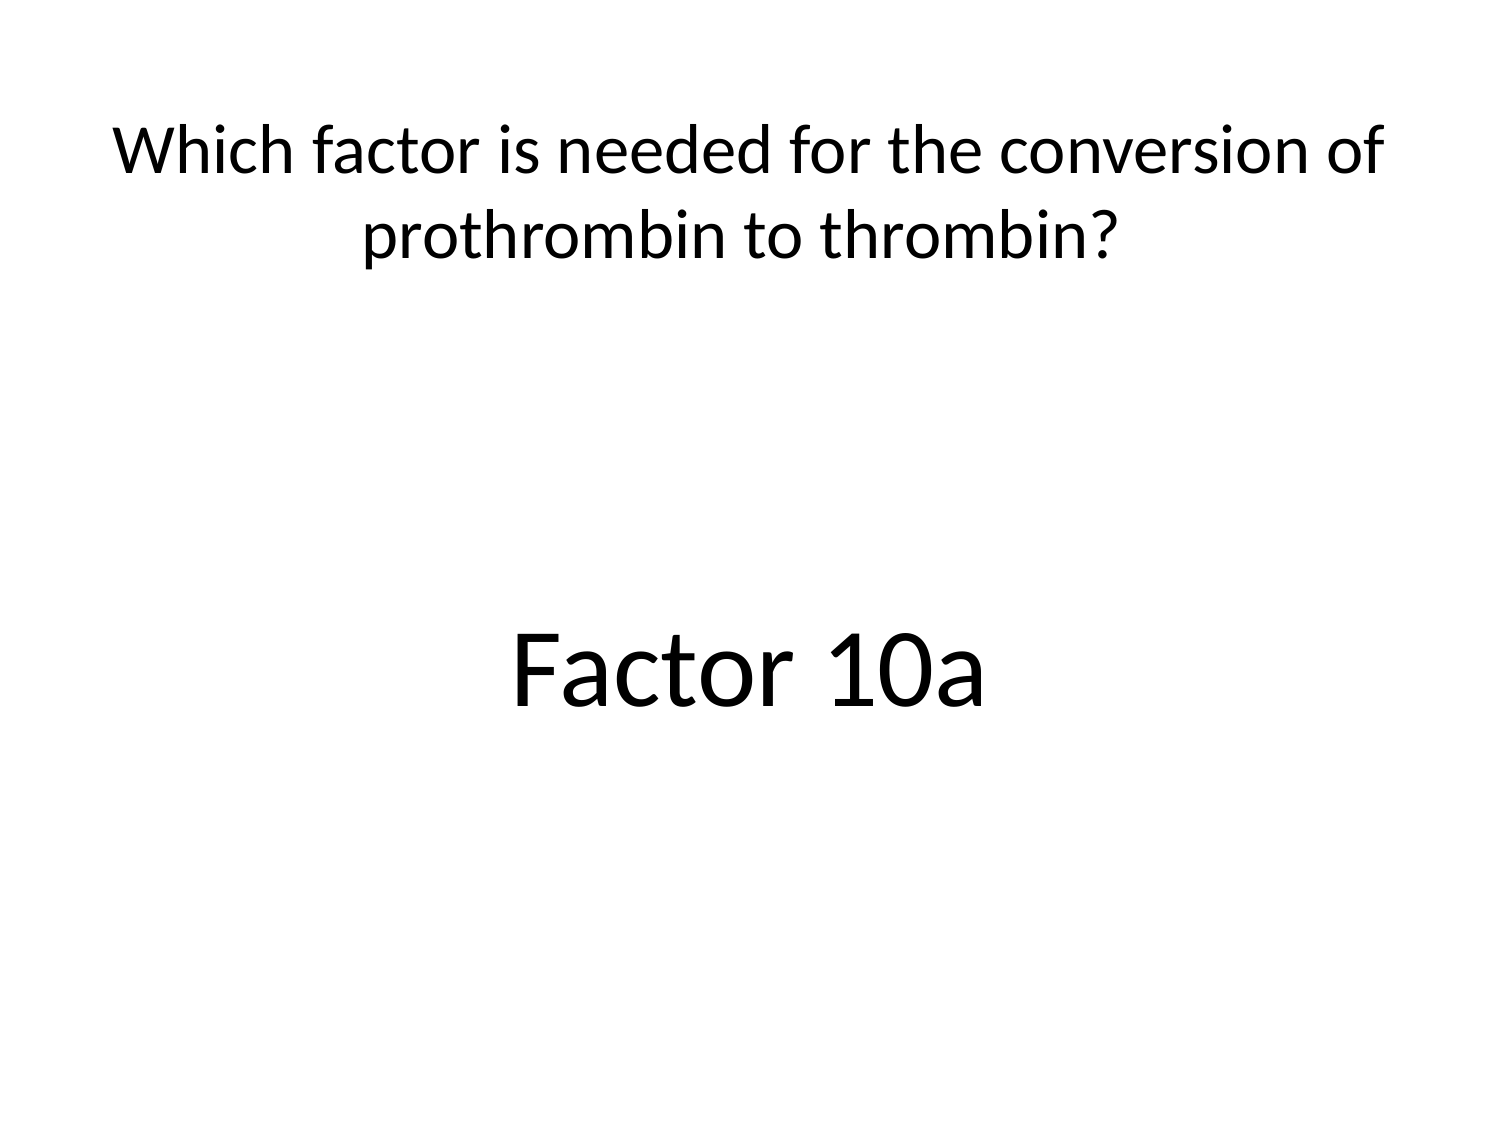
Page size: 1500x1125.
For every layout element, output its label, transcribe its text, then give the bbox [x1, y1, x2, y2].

list Factor 10a [404, 585, 1096, 879]
title Which factor is needed for the conversion of prothrombin to thrombin? [75, 93, 1425, 282]
